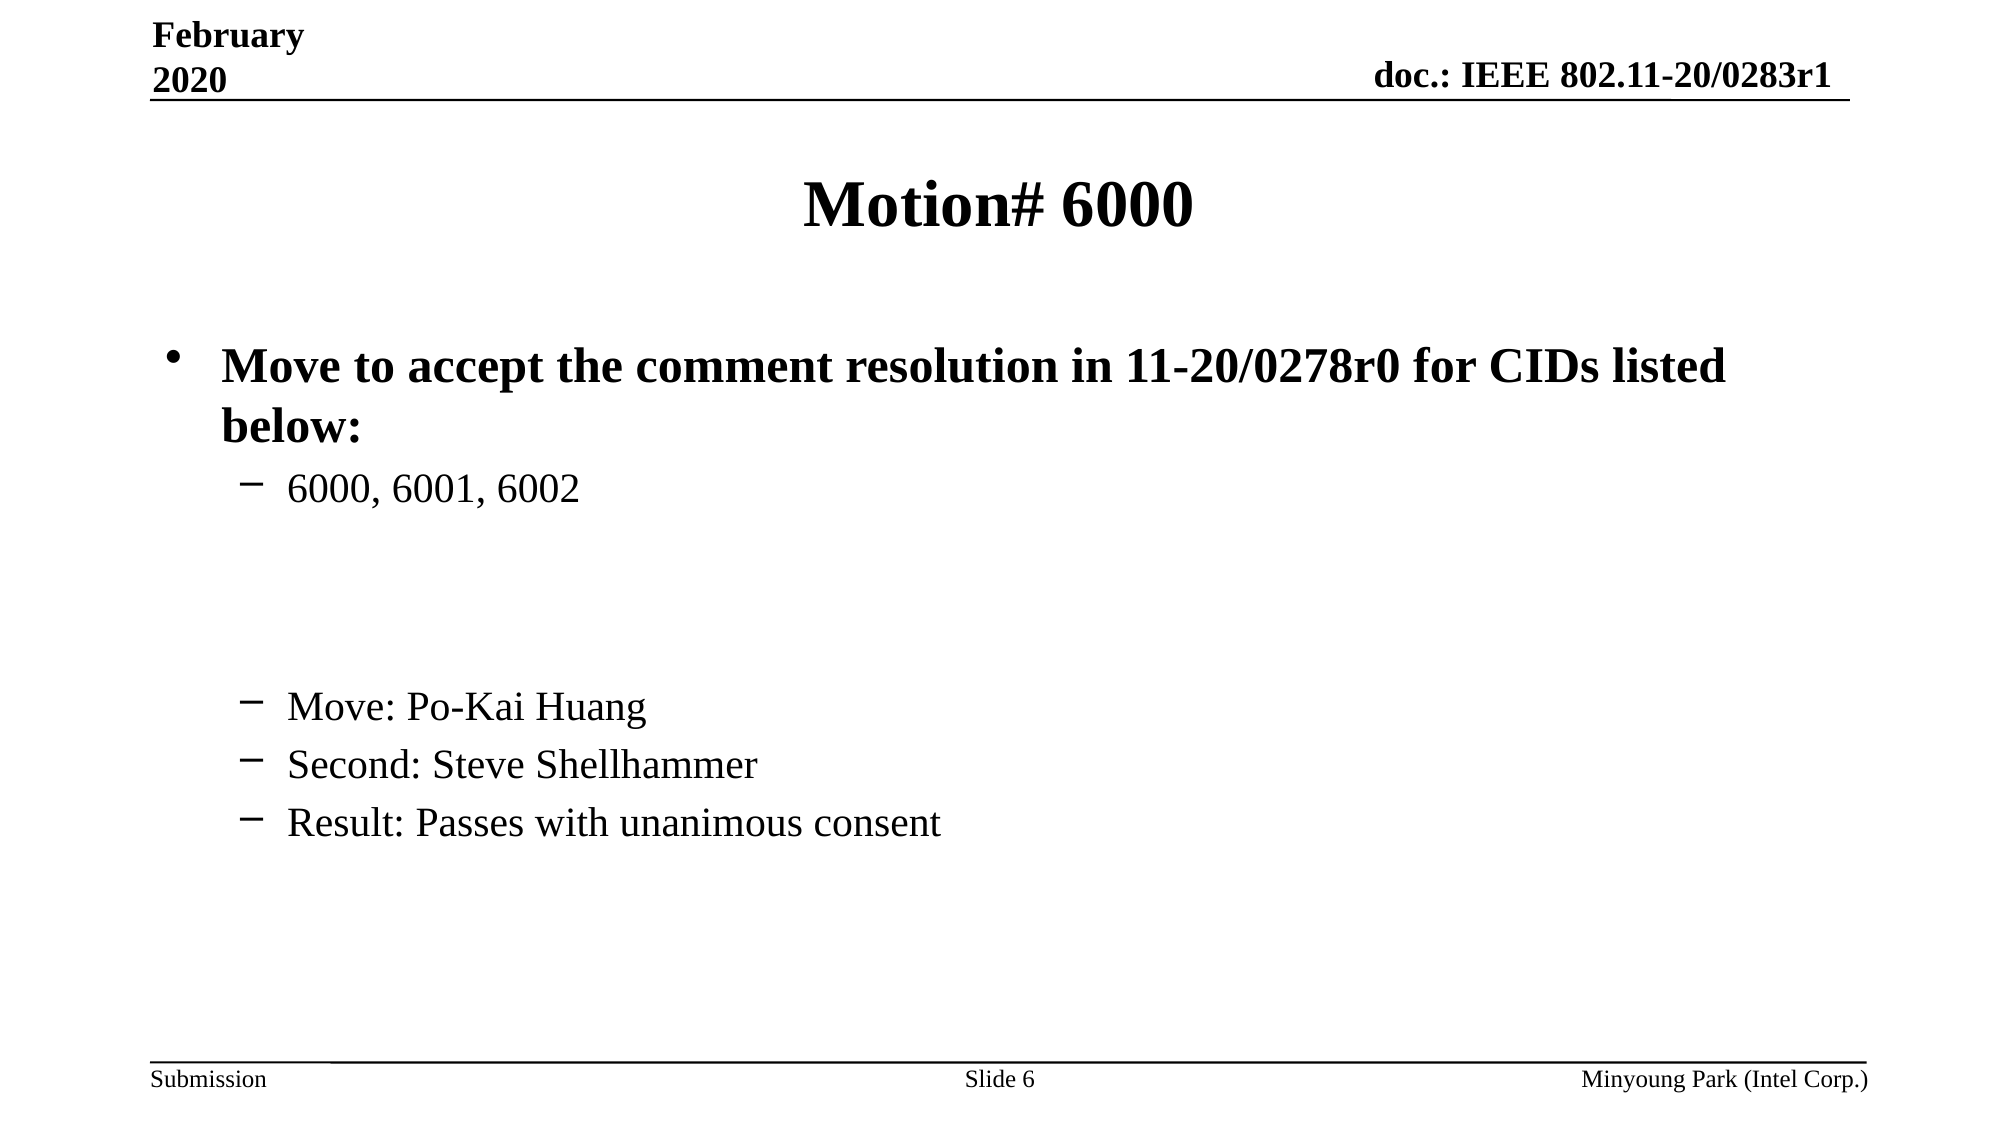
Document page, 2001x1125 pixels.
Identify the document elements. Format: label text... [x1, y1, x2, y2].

title Motion# 6000 [150, 112, 1850, 288]
footer Minyoung Park (Intel Corp.) [1266, 1061, 1869, 1093]
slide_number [152, 54, 347, 101]
slide_number Slide 6 [957, 1061, 1042, 1093]
list Move to accept the comment resolution in 11-20/0278r0 for CIDs listed below: 6000, 6001, 6002 Move: Po-Kai Huang Second: Steve Shellhammer Result: Passes with unanimous consent [150, 324, 1850, 1000]
